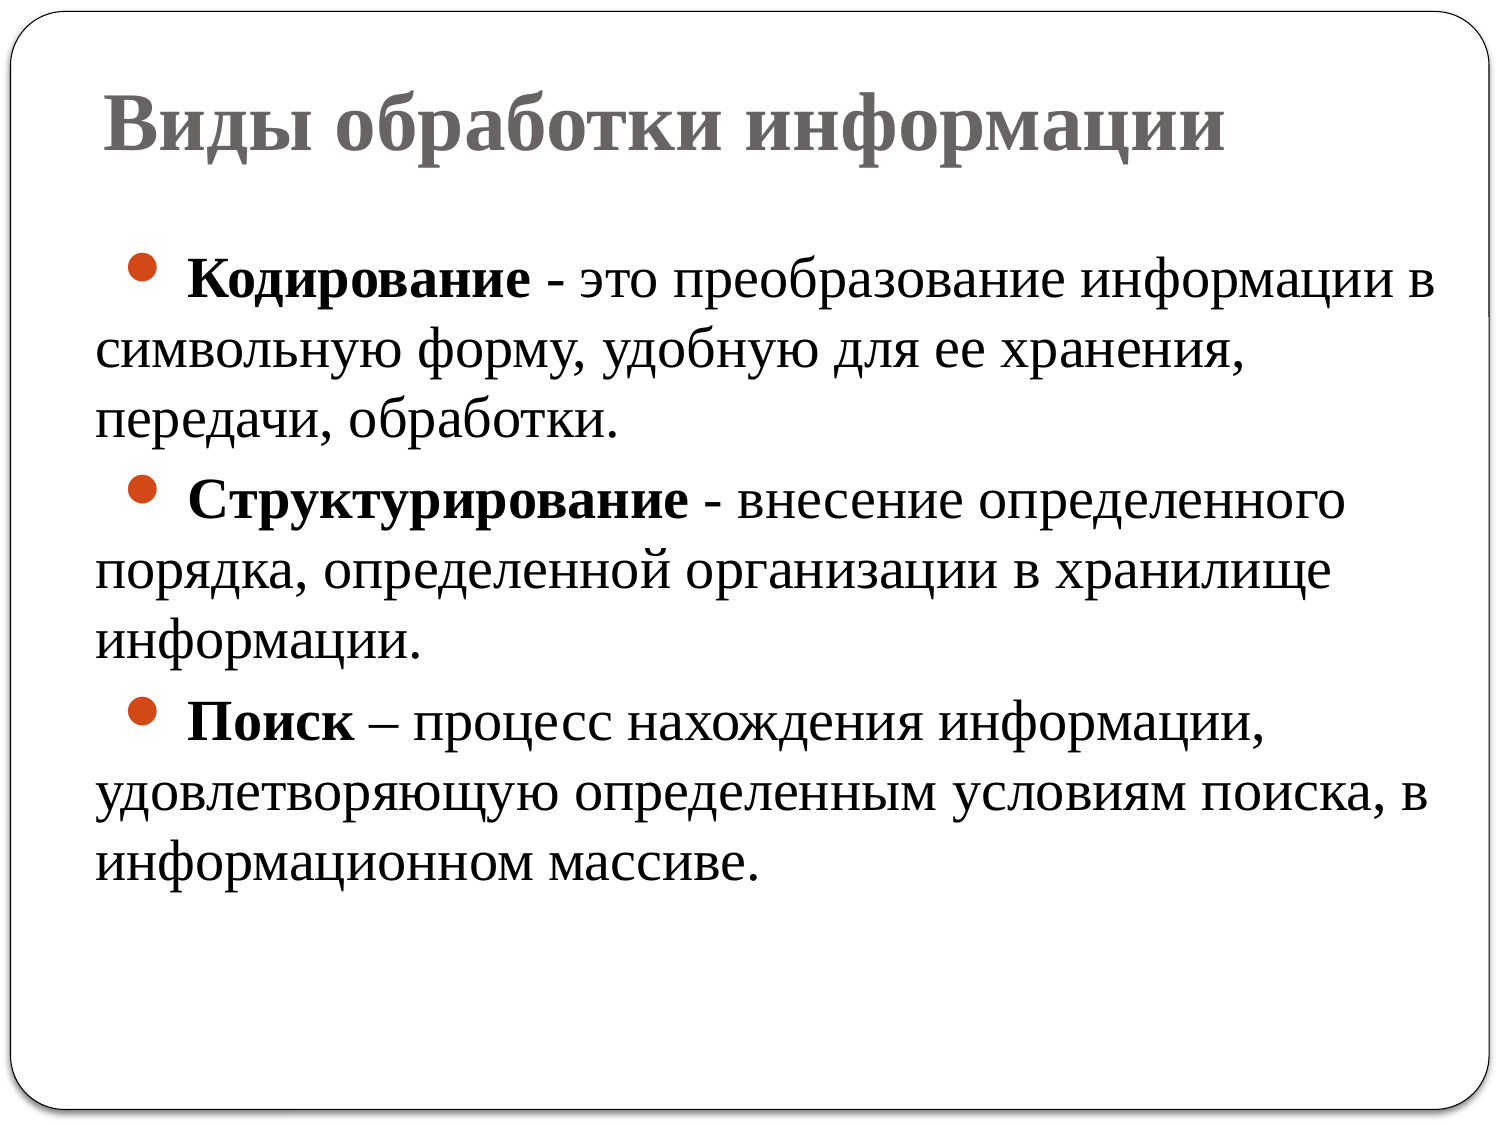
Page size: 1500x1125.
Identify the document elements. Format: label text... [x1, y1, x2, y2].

list Кодирование - это преобразование информации в символьную форму, удобную для ее хранения, передачи, обработки. Структурирование - внесение определенного порядка, определенной организации в хранилище информации. Поиск – процесс нахождения информации, удовлетворяющую определенным условиям поиска, в информационном массиве. [64, 231, 1461, 975]
title Виды обработки информации [88, 30, 1364, 183]
